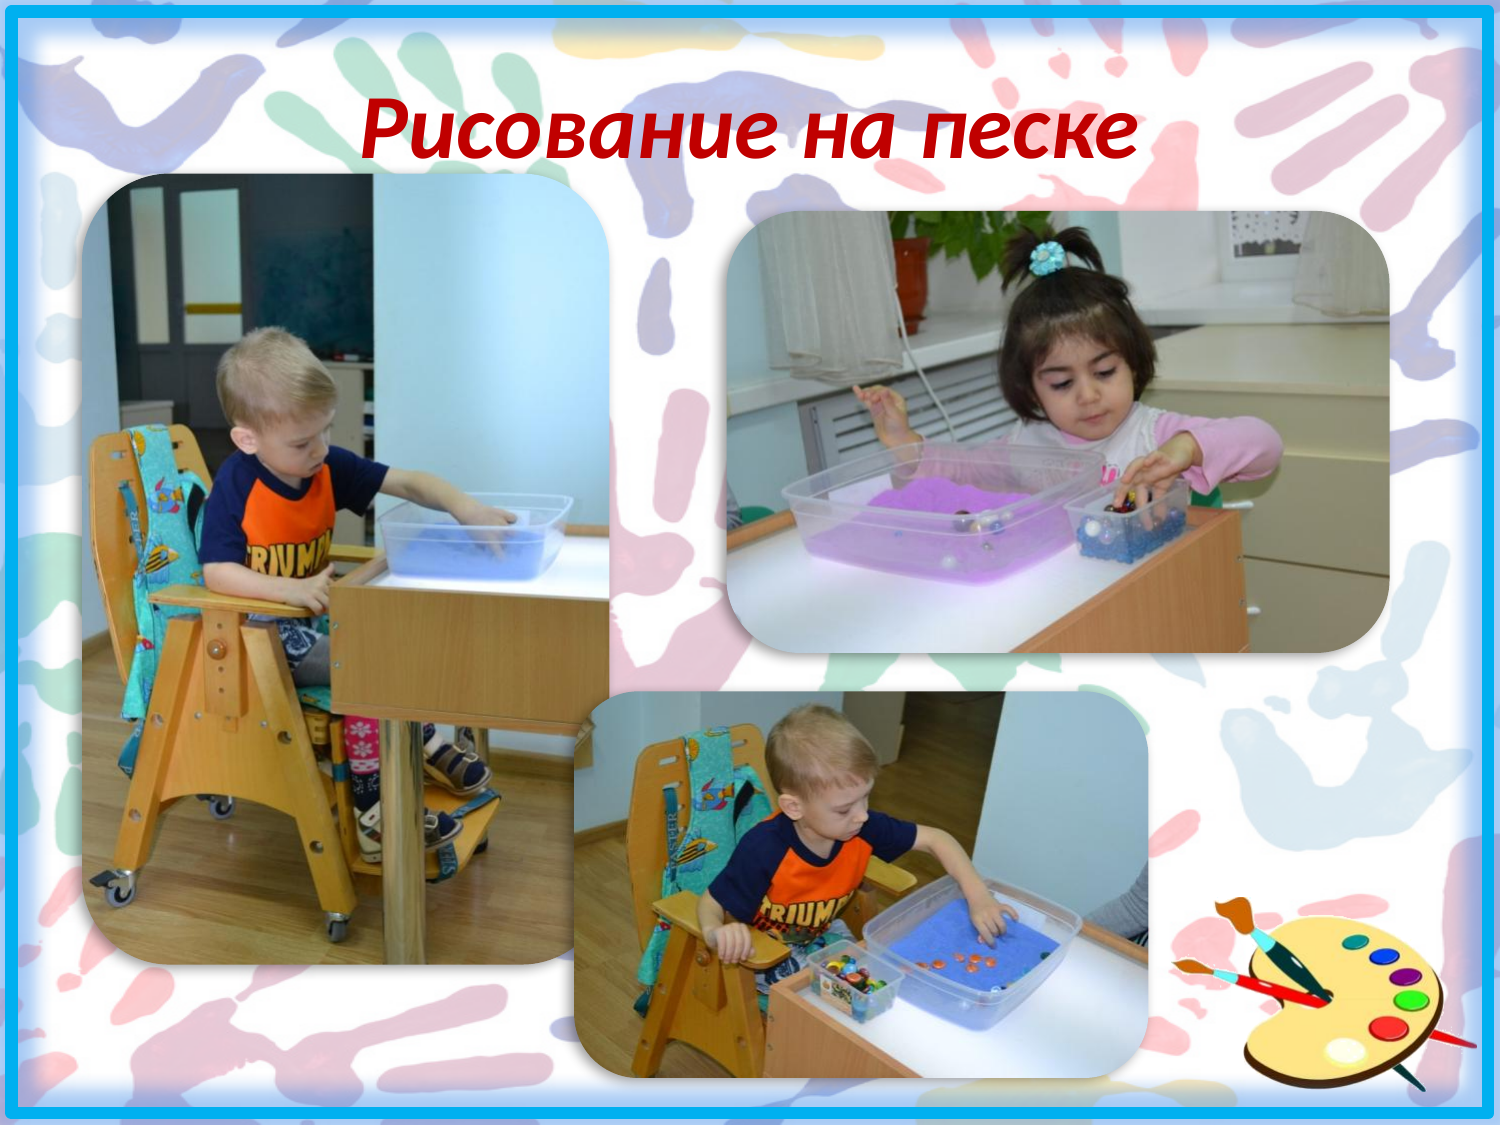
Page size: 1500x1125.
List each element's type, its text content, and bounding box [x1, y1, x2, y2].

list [81, 173, 610, 965]
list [726, 210, 1390, 654]
title Рисование на песке [75, 45, 1425, 200]
picture [1171, 897, 1476, 1092]
picture [573, 691, 1149, 1079]
